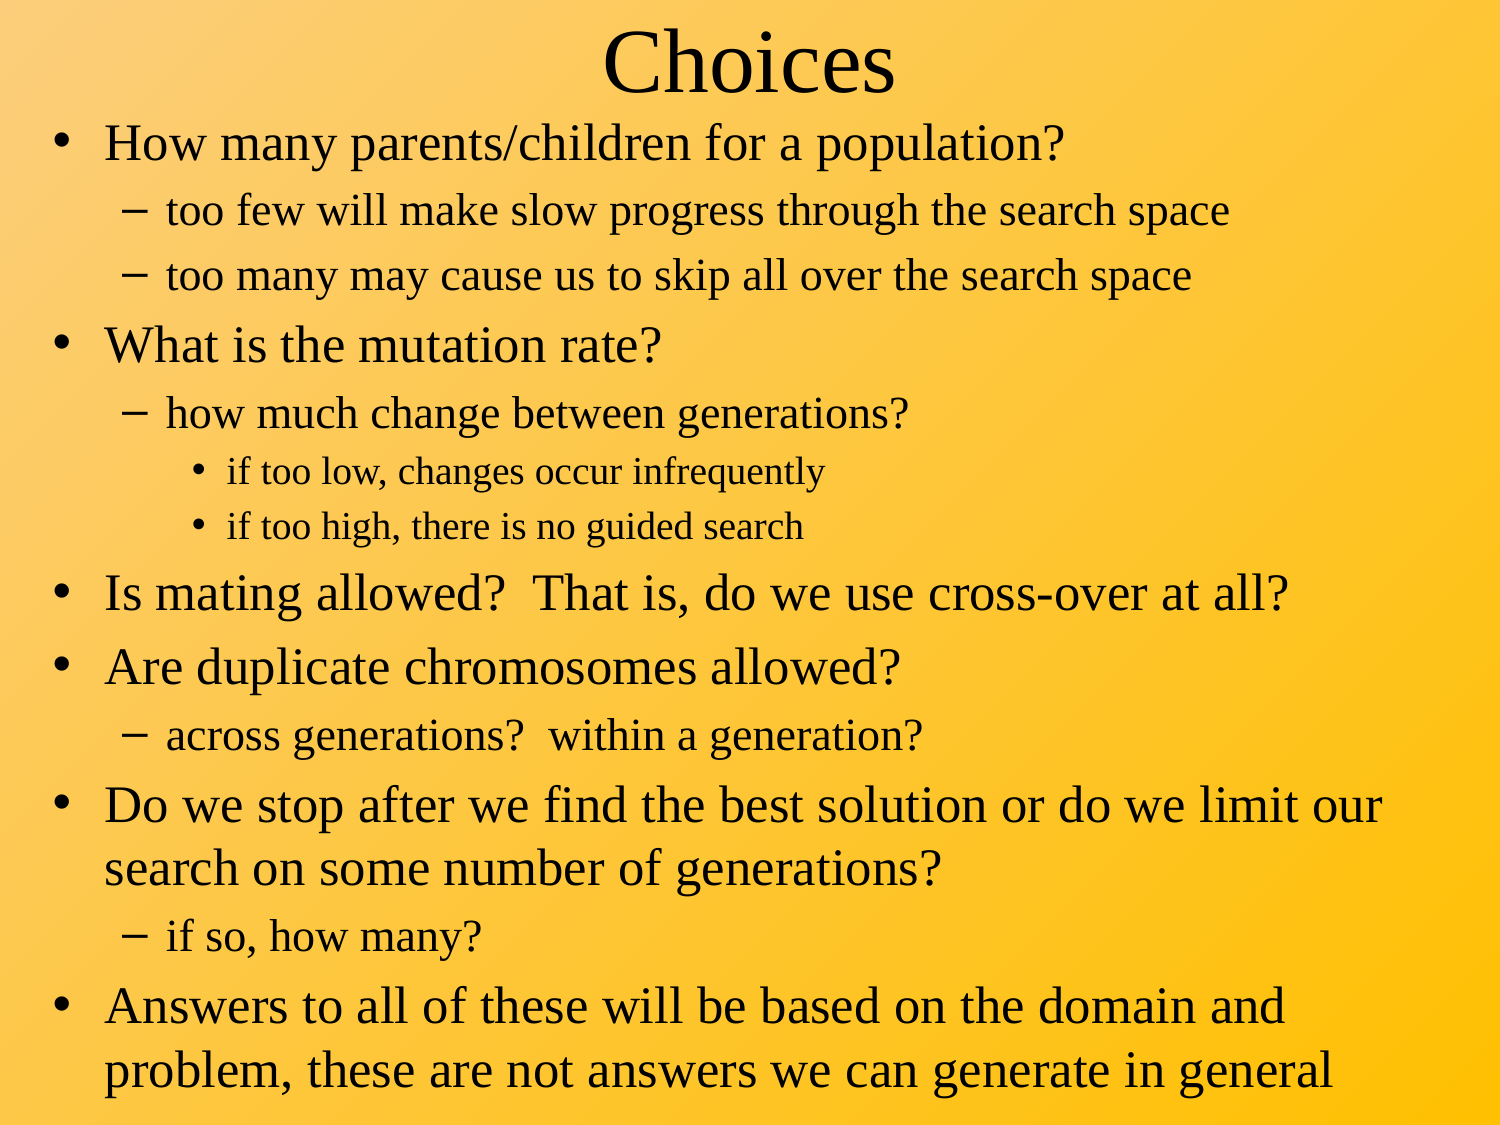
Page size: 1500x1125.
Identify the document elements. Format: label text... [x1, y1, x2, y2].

list How many parents/children for a population? too few will make slow progress through the search space too many may cause us to skip all over the search space What is the mutation rate? how much change between generations? if too low, changes occur infrequently if too high, there is no guided search Is mating allowed? That is, do we use cross-over at all? Are duplicate chromosomes allowed? across generations? within a generation? Do we stop after we find the best solution or do we limit our search on some number of generations? if so, how many? Answers to all of these will be based on the domain and problem, these are not answers we can generate in general [37, 99, 1463, 1125]
title Choices [75, 0, 1425, 99]
